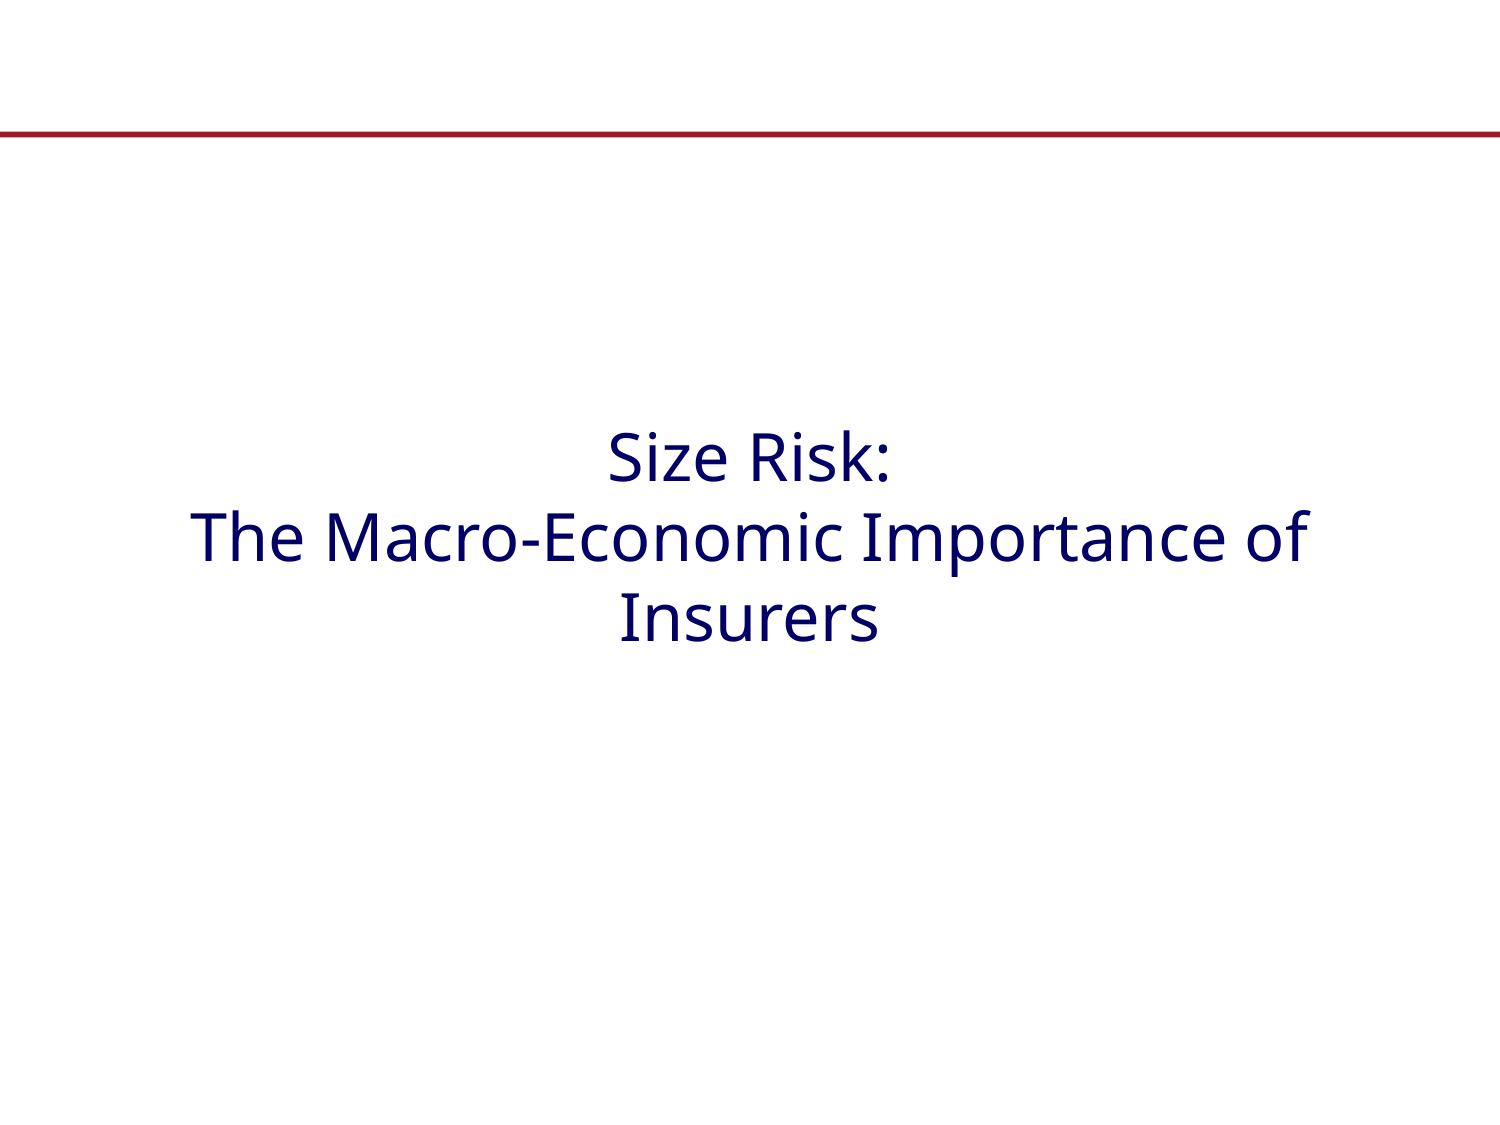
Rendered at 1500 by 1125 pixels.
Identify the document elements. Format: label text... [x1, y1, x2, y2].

title Size Risk: The Macro-Economic Importance of Insurers [112, 349, 1388, 663]
